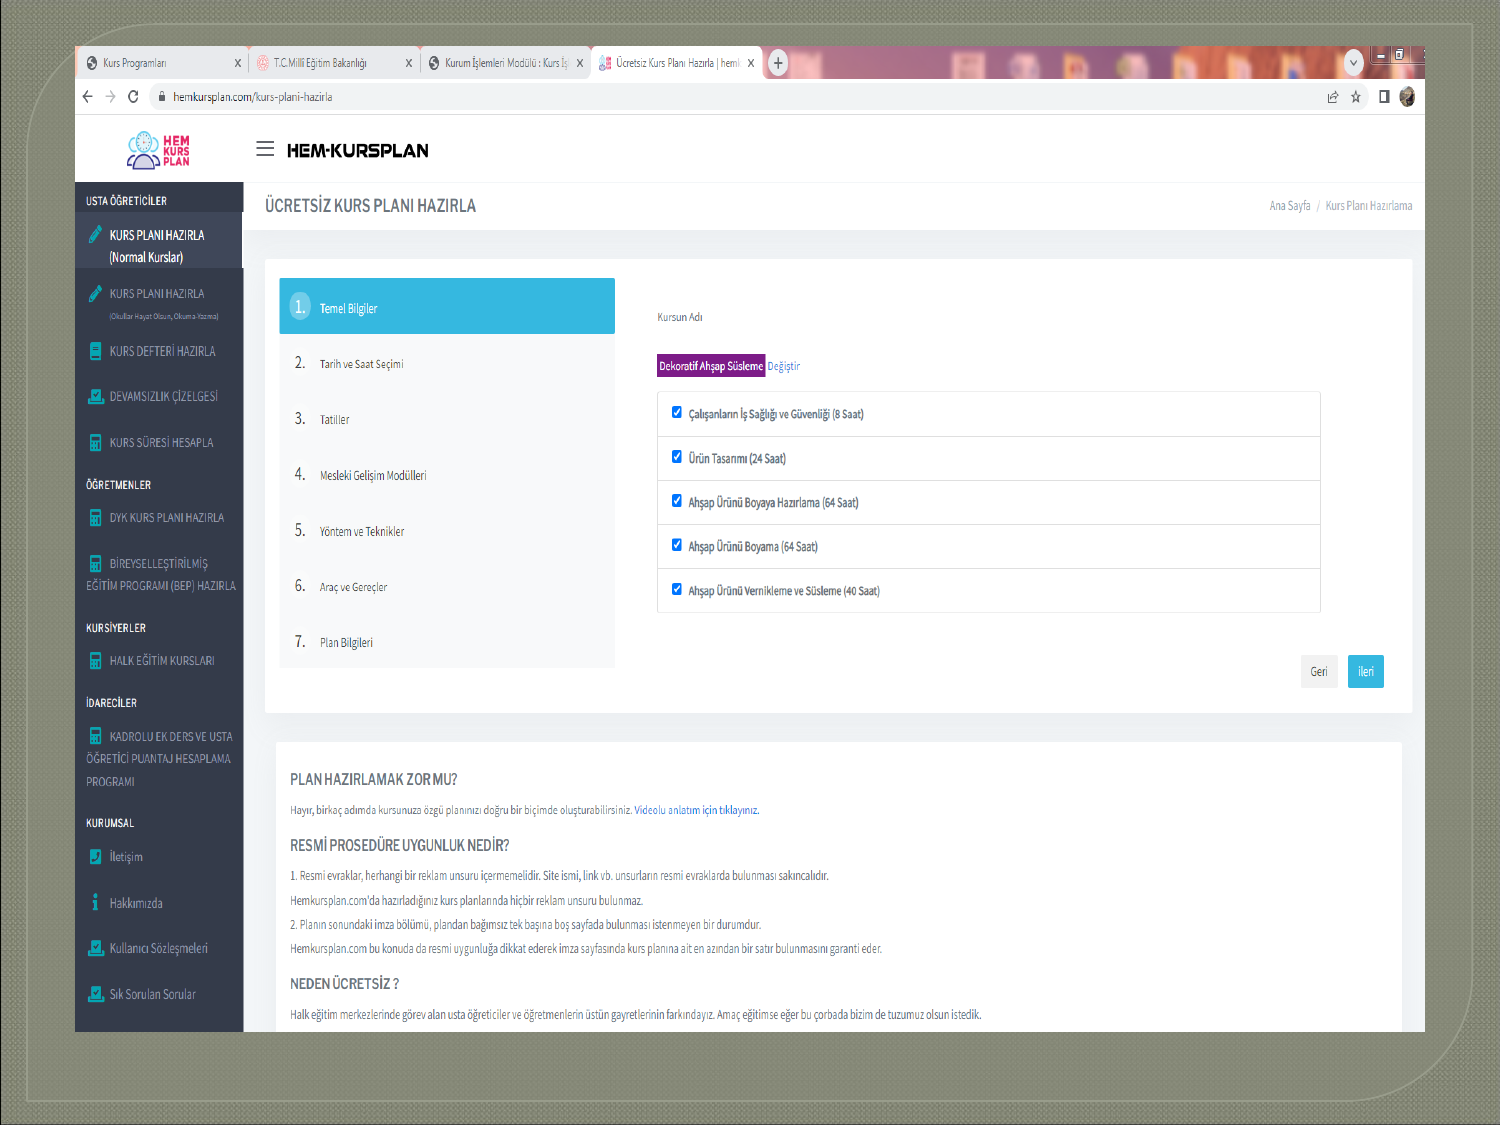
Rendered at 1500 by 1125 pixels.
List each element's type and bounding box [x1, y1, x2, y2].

list [74, 46, 1426, 1032]
picture [0, 0, 1500, 1125]
